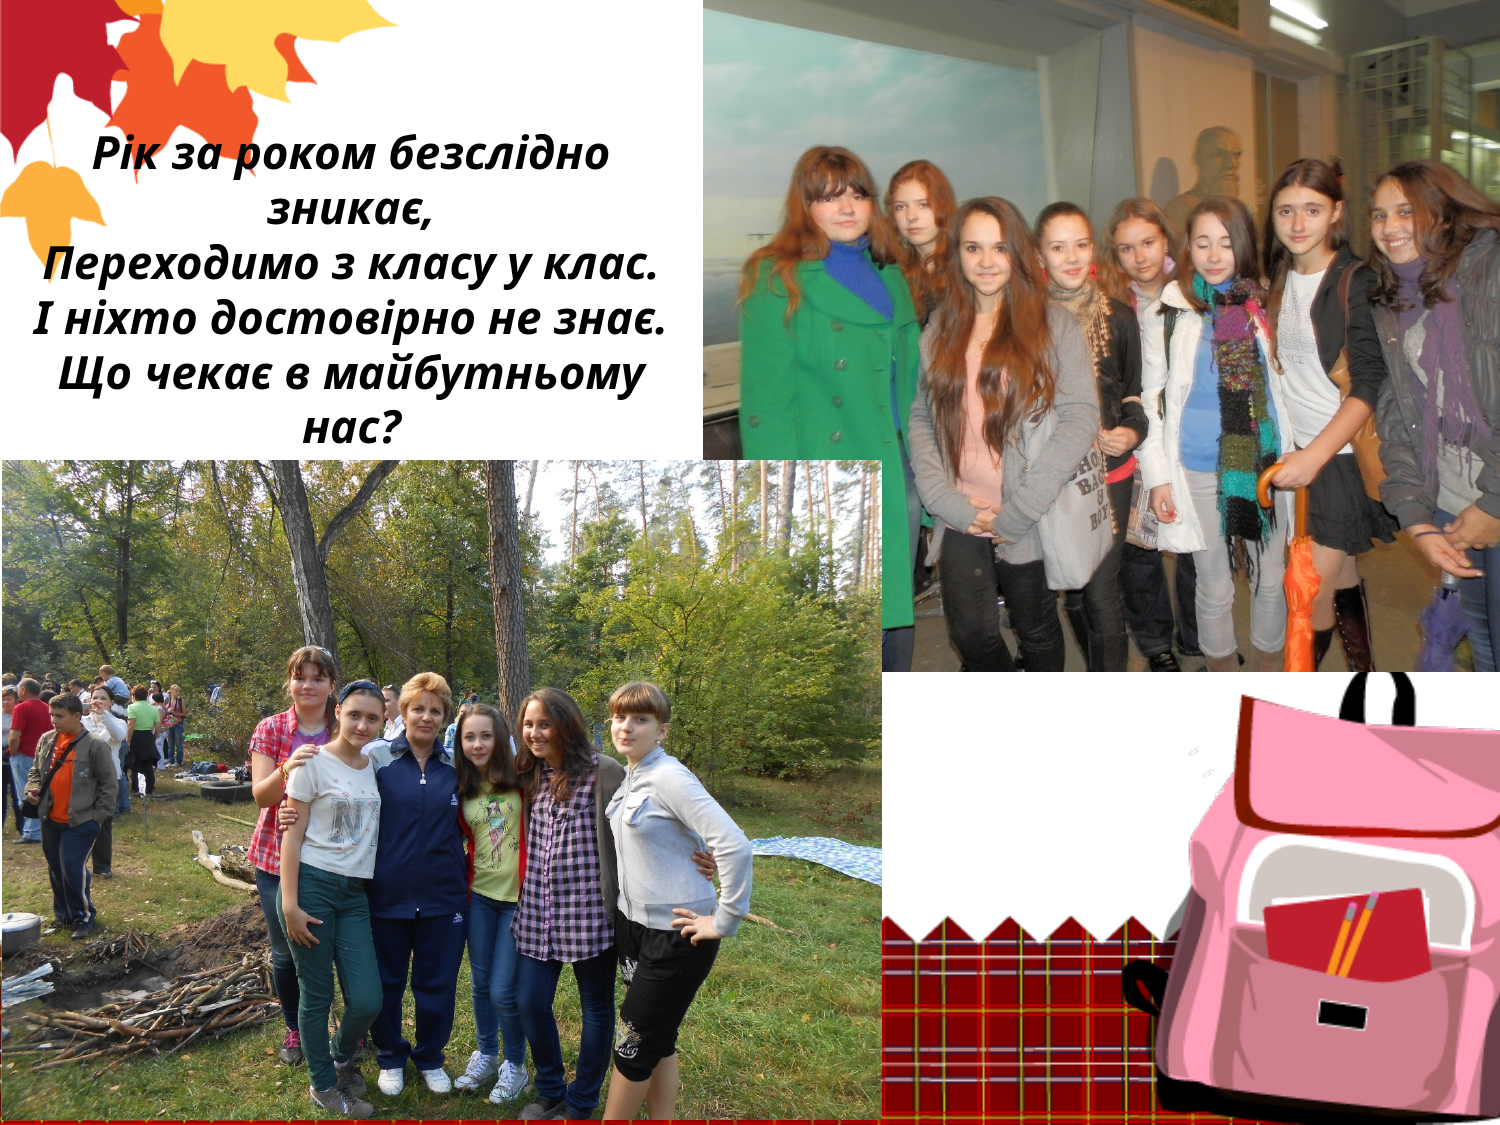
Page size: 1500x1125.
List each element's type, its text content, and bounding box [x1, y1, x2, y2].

picture [0, 0, 1500, 1125]
text_box Рік за роком безслідно зникає, Переходимо з класу у клас. І ніхто достовірно не знає. Що чекає в майбутньому нас? [0, 0, 697, 461]
